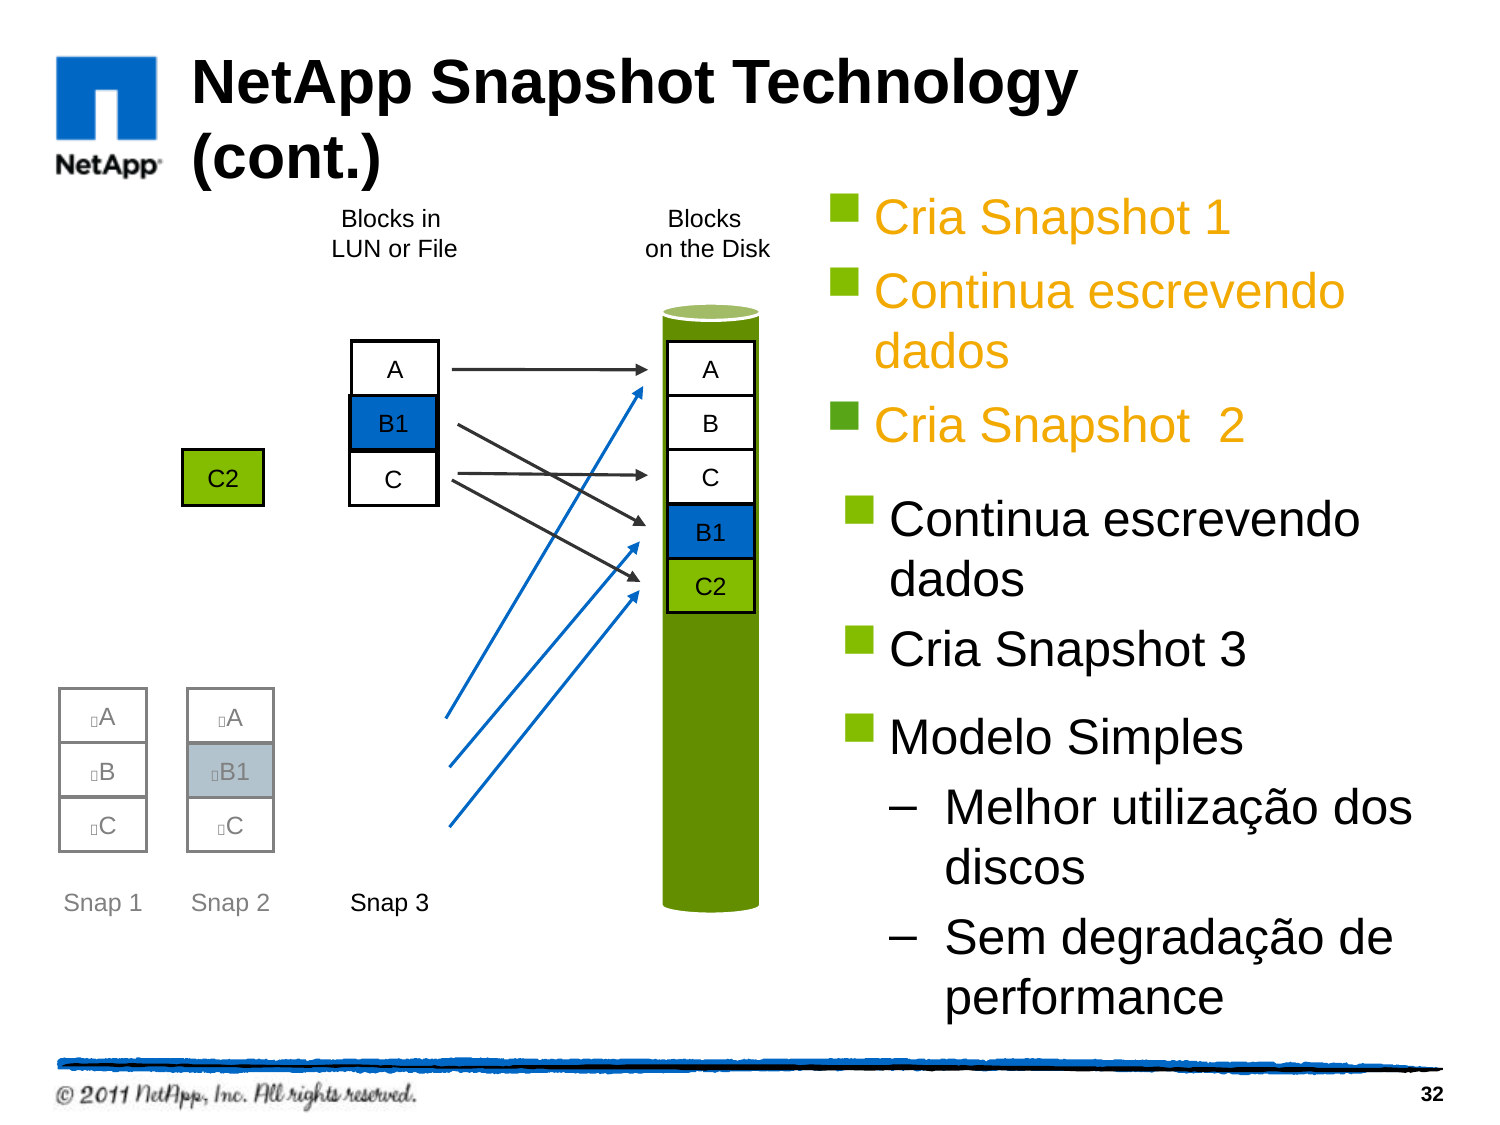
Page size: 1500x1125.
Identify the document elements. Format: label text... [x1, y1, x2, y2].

list Cria Snapshot 1 Continua escrevendo dados Cria Snapshot 2 [824, 184, 1463, 938]
title NetApp Snapshot Technology (cont.) [191, 57, 1176, 176]
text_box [48, 688, 159, 925]
picture [53, 1074, 434, 1113]
text_box C2 [667, 558, 755, 613]
text_box Blocks on the Disk [630, 195, 786, 271]
text_box C2 [182, 449, 264, 506]
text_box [350, 342, 439, 506]
text_box Cria Snapshot 3 [825, 608, 1463, 688]
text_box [451, 479, 641, 583]
text_box Modelo Simples Melhor utilização dos discos Sem degradação de performance [825, 696, 1463, 1038]
text_box Continua escrevendo dados [825, 479, 1463, 563]
slide_number 32 [1346, 1072, 1460, 1111]
text_box [449, 590, 640, 828]
picture [55, 54, 164, 181]
text_box Blocks in LUN or File [316, 195, 473, 271]
text_box [847, 649, 1500, 818]
text_box [621, 385, 644, 422]
text_box A [667, 341, 755, 395]
text_box C [667, 449, 755, 504]
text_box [175, 688, 286, 925]
text_box B1 [667, 504, 755, 558]
text_box B [667, 395, 755, 449]
text_box [661, 303, 761, 915]
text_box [457, 423, 647, 472]
text_box Snap 3 [335, 879, 445, 924]
